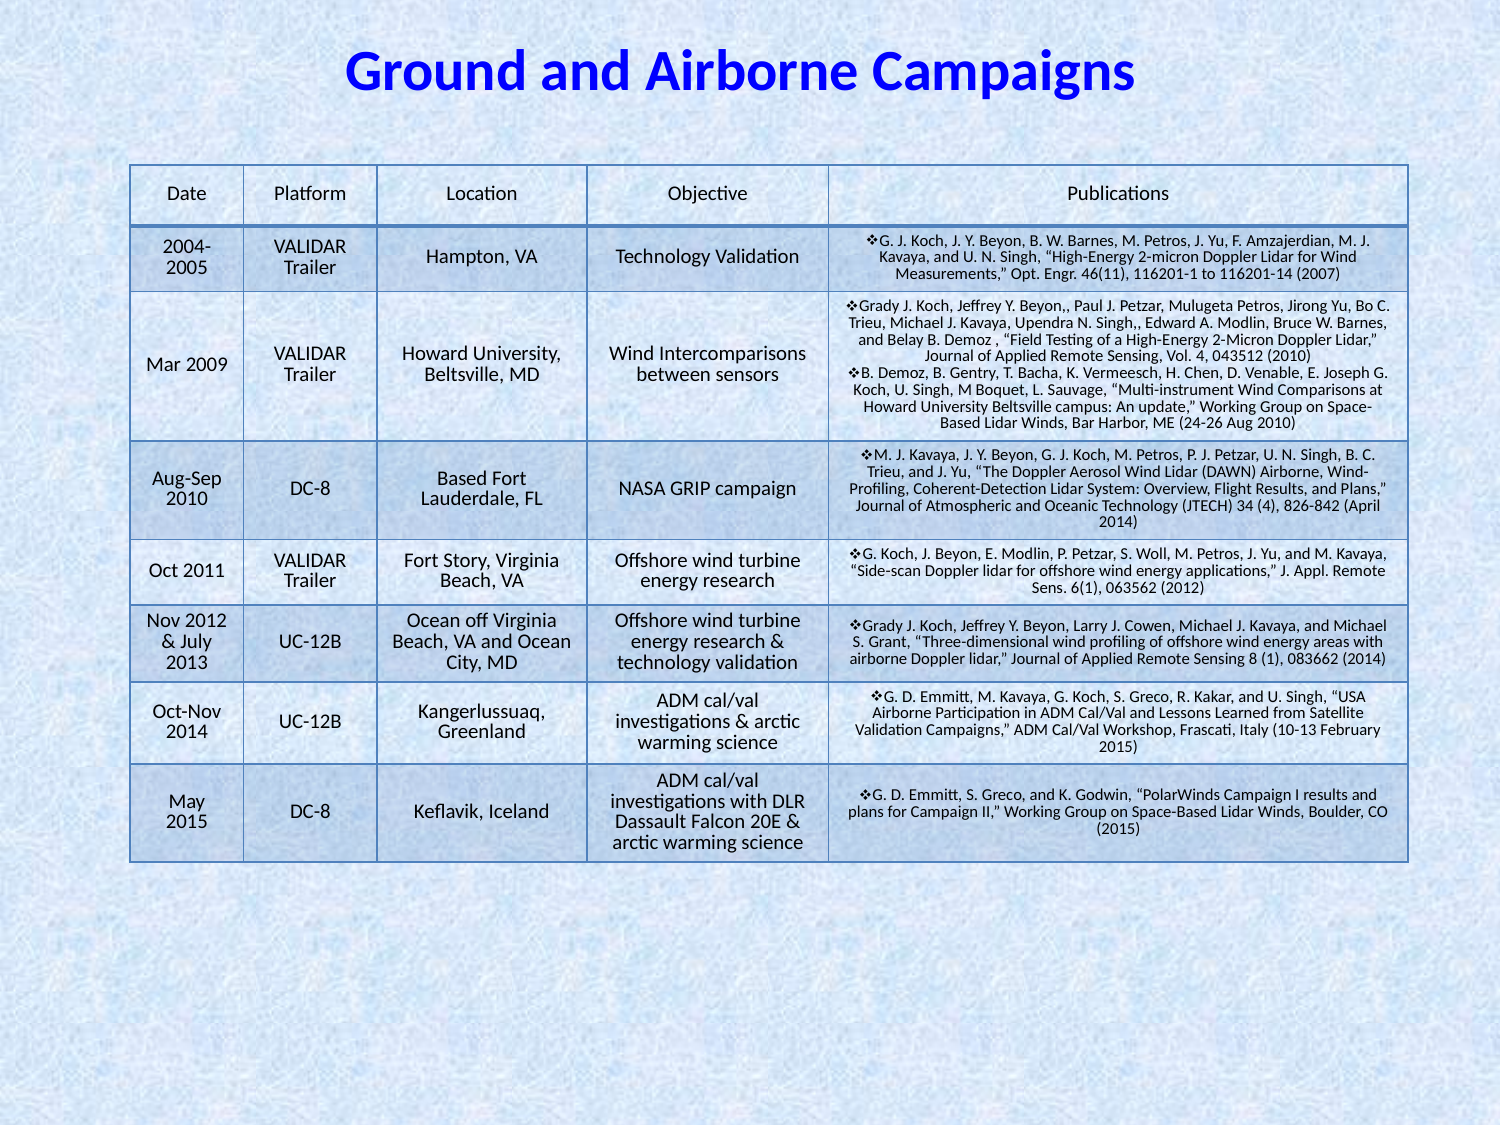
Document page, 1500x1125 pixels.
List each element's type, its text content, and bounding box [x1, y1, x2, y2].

table_cell May 2015 [131, 765, 243, 861]
table_cell 2004-2005 [131, 228, 243, 291]
table_cell Keflavik, Iceland [378, 765, 586, 861]
table_cell Oct 2011 [131, 540, 243, 604]
table_cell Mar 2009 [131, 292, 243, 440]
table_cell G. D. Emmitt, M. Kavaya, G. Koch, S. Greco, R. Kakar, and U. Singh, “USA Airborne Participation in ADM Cal/Val and Lessons Learned from Satellite Validation Campaigns,” ADM Cal/Val Workshop, Frascati, Italy (10-13 February 2015) [829, 683, 1407, 763]
table_cell M. J. Kavaya, J. Y. Beyon, G. J. Koch, M. Petros, P. J. Petzar, U. N. Singh, B. C. Trieu, and J. Yu, “The Doppler Aerosol Wind Lidar (DAWN) Airborne, Wind-Profiling, Coherent-Detection Lidar System: Overview, Flight Results, and Plans,” Journal of Atmospheric and Oceanic Technology (JTECH) 34 (4), 826-842 (April 2014) [829, 442, 1407, 539]
table_header Date [131, 166, 243, 224]
table_cell Ocean off Virginia Beach, VA and Ocean City, MD [378, 606, 586, 681]
table_cell Grady J. Koch, Jeffrey Y. Beyon, Larry J. Cowen, Michael J. Kavaya, and Michael S. Grant, “Three-dimensional wind profiling of offshore wind energy areas with airborne Doppler lidar,” Journal of Applied Remote Sensing 8 (1), 083662 (2014) [829, 606, 1407, 681]
table_header Publications [829, 166, 1407, 224]
table_cell Based Fort Lauderdale, FL [378, 442, 586, 539]
table_cell Wind Intercomparisons between sensors [588, 292, 828, 440]
table_cell Technology Validation [588, 228, 828, 291]
table_cell Grady J. Koch, Jeffrey Y. Beyon,, Paul J. Petzar, Mulugeta Petros, Jirong Yu, Bo C. Trieu, Michael J. Kavaya, Upendra N. Singh,, Edward A. Modlin, Bruce W. Barnes, and Belay B. Demoz , “Field Testing of a High-Energy 2-Micron Doppler Lidar,” Journal of Applied Remote Sensing, Vol. 4, 043512 (2010) B. Demoz, B. Gentry, T. Bacha, K. Vermeesch, H. Chen, D. Venable, E. Joseph G. Koch, U. Singh, M Boquet, L. Sauvage, “Multi-instrument Wind Comparisons at Howard University Beltsville campus: An update,” Working Group on Space-Based Lidar Winds, Bar Harbor, ME (24-26 Aug 2010) [829, 292, 1407, 440]
table_cell VALIDAR Trailer [244, 228, 376, 291]
table_cell Oct-Nov 2014 [131, 683, 243, 763]
table_cell VALIDAR Trailer [244, 540, 376, 604]
table_cell DC-8 [244, 765, 376, 861]
table_cell G. Koch, J. Beyon, E. Modlin, P. Petzar, S. Woll, M. Petros, J. Yu, and M. Kavaya, “Side-scan Doppler lidar for offshore wind energy applications,” J. Appl. Remote Sens. 6(1), 063562 (2012) [829, 540, 1407, 604]
table_header Objective [588, 166, 828, 224]
table_cell UC-12B [244, 683, 376, 763]
table_cell VALIDAR Trailer [244, 292, 376, 440]
table_cell Offshore wind turbine energy research & technology validation [588, 606, 828, 681]
picture [0, 0, 1500, 1125]
table_cell Offshore wind turbine energy research [588, 540, 828, 604]
table_header Location [378, 166, 586, 224]
table_cell G. D. Emmitt, S. Greco, and K. Godwin, “PolarWinds Campaign I results and plans for Campaign II,” Working Group on Space-Based Lidar Winds, Boulder, CO (2015) [829, 765, 1407, 861]
table_header Platform [244, 166, 376, 224]
table_cell Howard University, Beltsville, MD [378, 292, 586, 440]
table_cell Fort Story, Virginia Beach, VA [378, 540, 586, 604]
table_cell ADM cal/val investigations & arctic warming science [588, 683, 828, 763]
table_cell G. J. Koch, J. Y. Beyon, B. W. Barnes, M. Petros, J. Yu, F. Amzajerdian, M. J. Kavaya, and U. N. Singh, “High-Energy 2-micron Doppler Lidar for Wind Measurements,” Opt. Engr. 46(11), 116201-1 to 116201-14 (2007) [829, 228, 1407, 291]
table_cell DC-8 [244, 442, 376, 539]
table_cell ADM cal/val investigations with DLR Dassault Falcon 20E & arctic warming science [588, 765, 828, 861]
table_cell NASA GRIP campaign [588, 442, 828, 539]
table_cell UC-12B [244, 606, 376, 681]
text_box Ground and Airborne Campaigns [98, 24, 1382, 109]
table_cell Hampton, VA [378, 228, 586, 291]
table_cell Nov 2012 & July 2013 [131, 606, 243, 681]
table_cell Kangerlussuaq, Greenland [378, 683, 586, 763]
table_cell Aug-Sep 2010 [131, 442, 243, 539]
